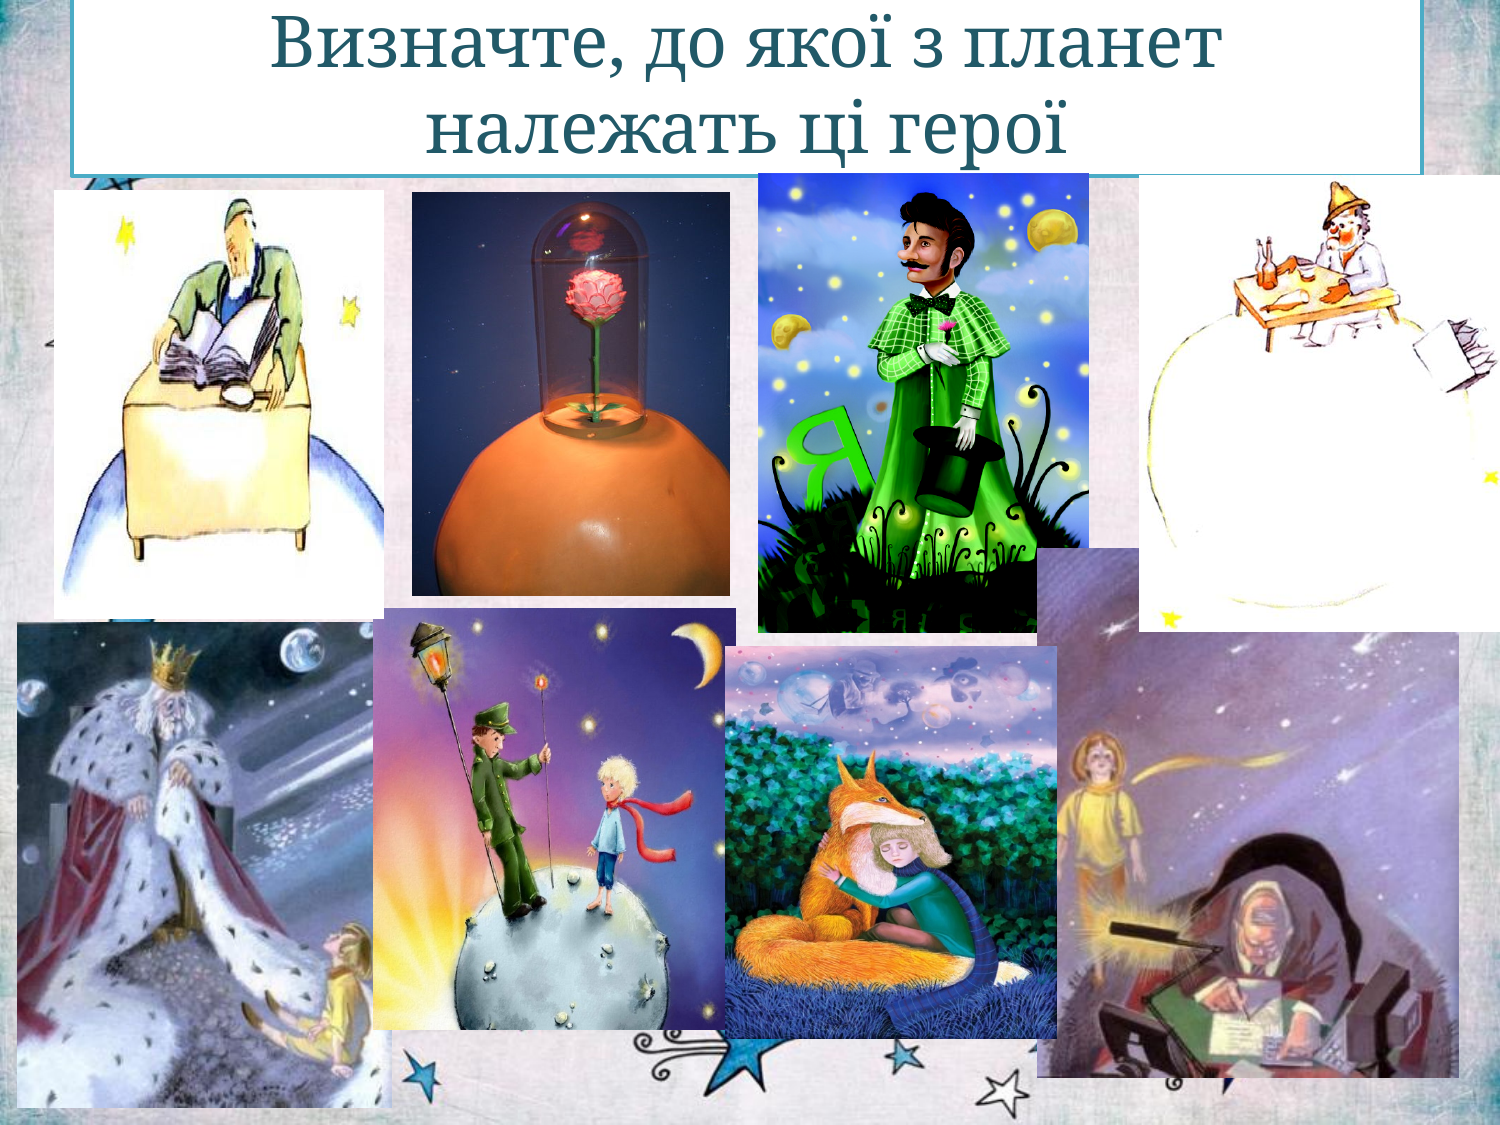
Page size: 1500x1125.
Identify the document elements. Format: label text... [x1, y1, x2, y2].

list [17, 622, 392, 1108]
title Визначте, до якої з планет належать ці герої [70, 0, 1424, 178]
picture [0, 0, 1500, 1125]
